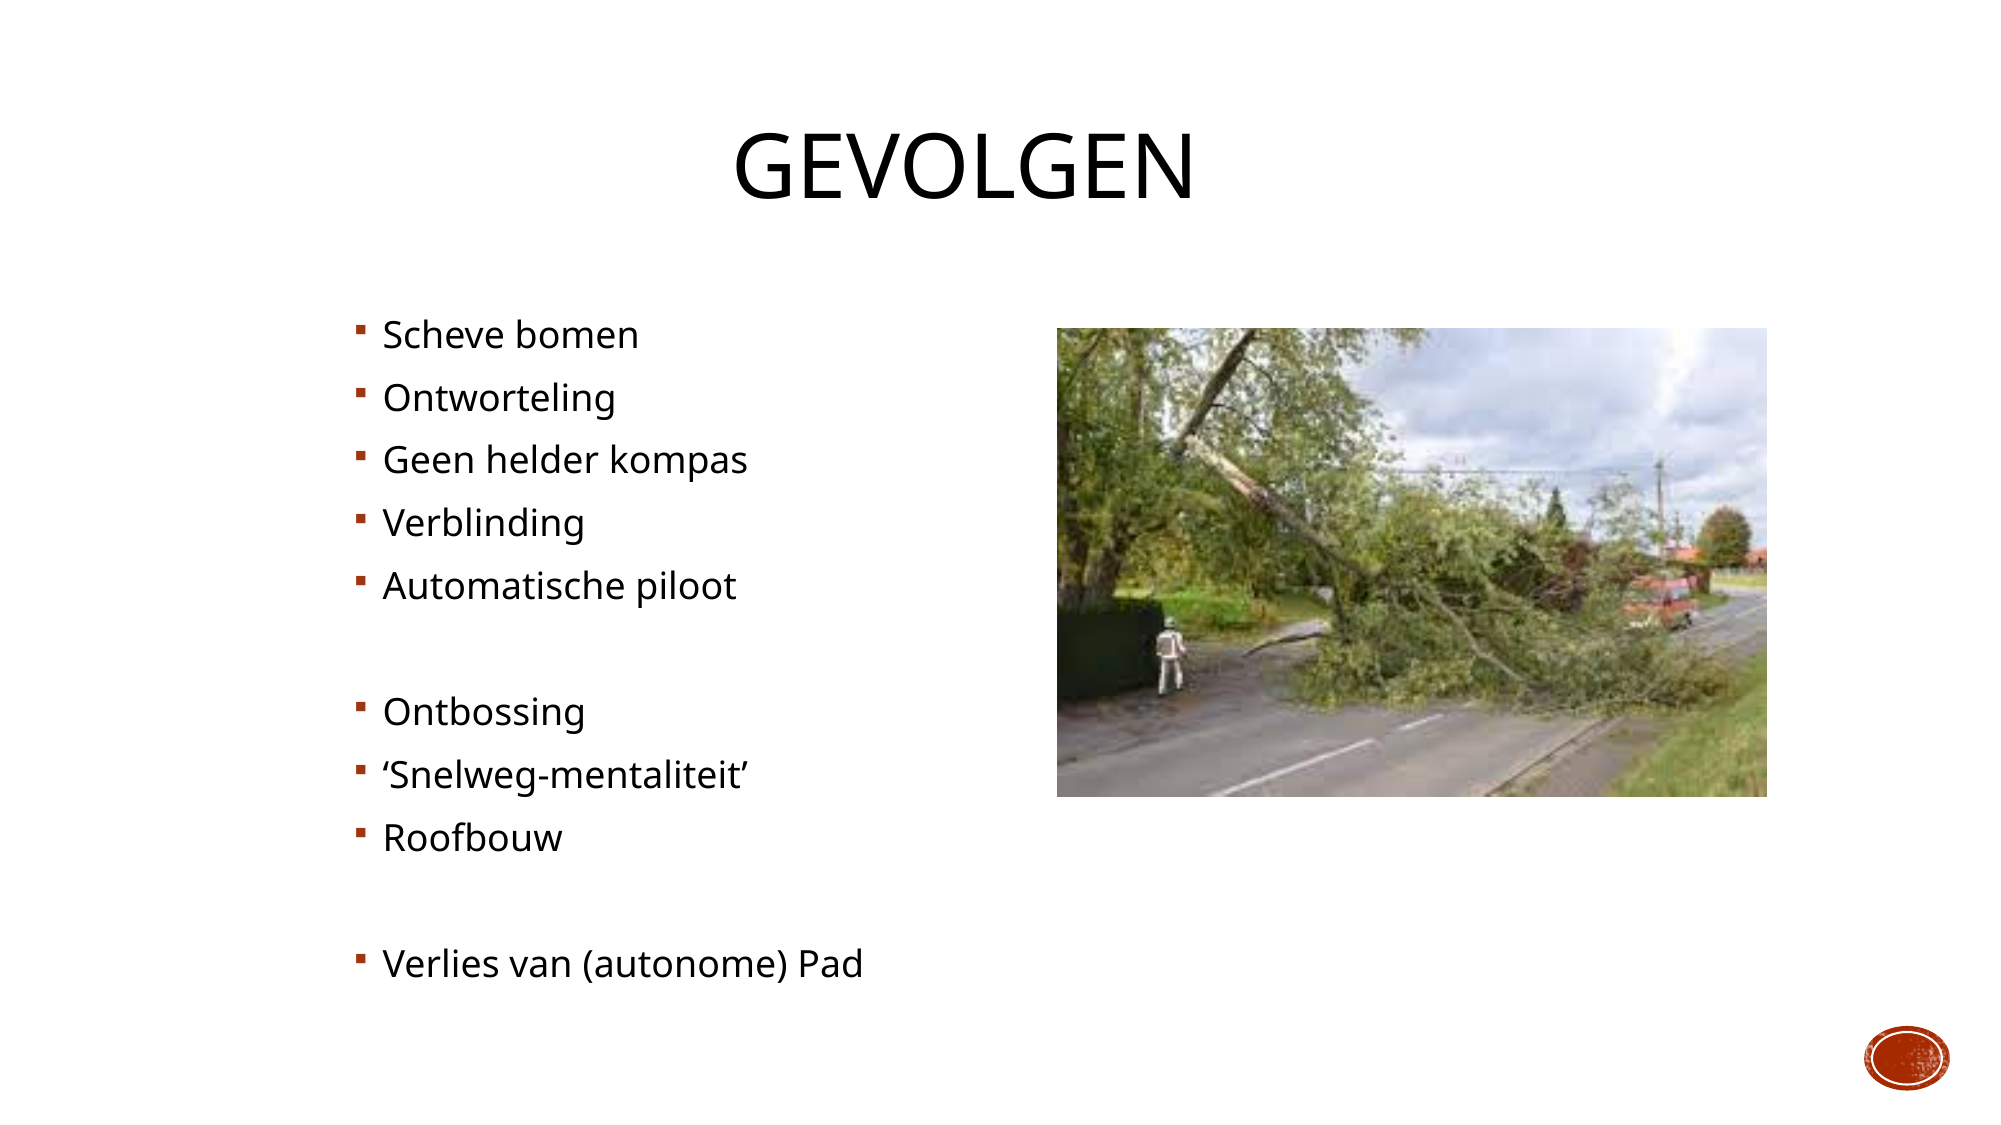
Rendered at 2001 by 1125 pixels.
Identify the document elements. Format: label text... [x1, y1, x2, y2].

picture [1057, 328, 1767, 797]
list GEVOLGEN Scheve bomen Ontworteling Geen helder kompas Verblinding Automatische piloot Ontbossing ‘Snelweg-mentaliteit’ Roofbouw Verlies van (autonome) Pad [338, 113, 1593, 998]
